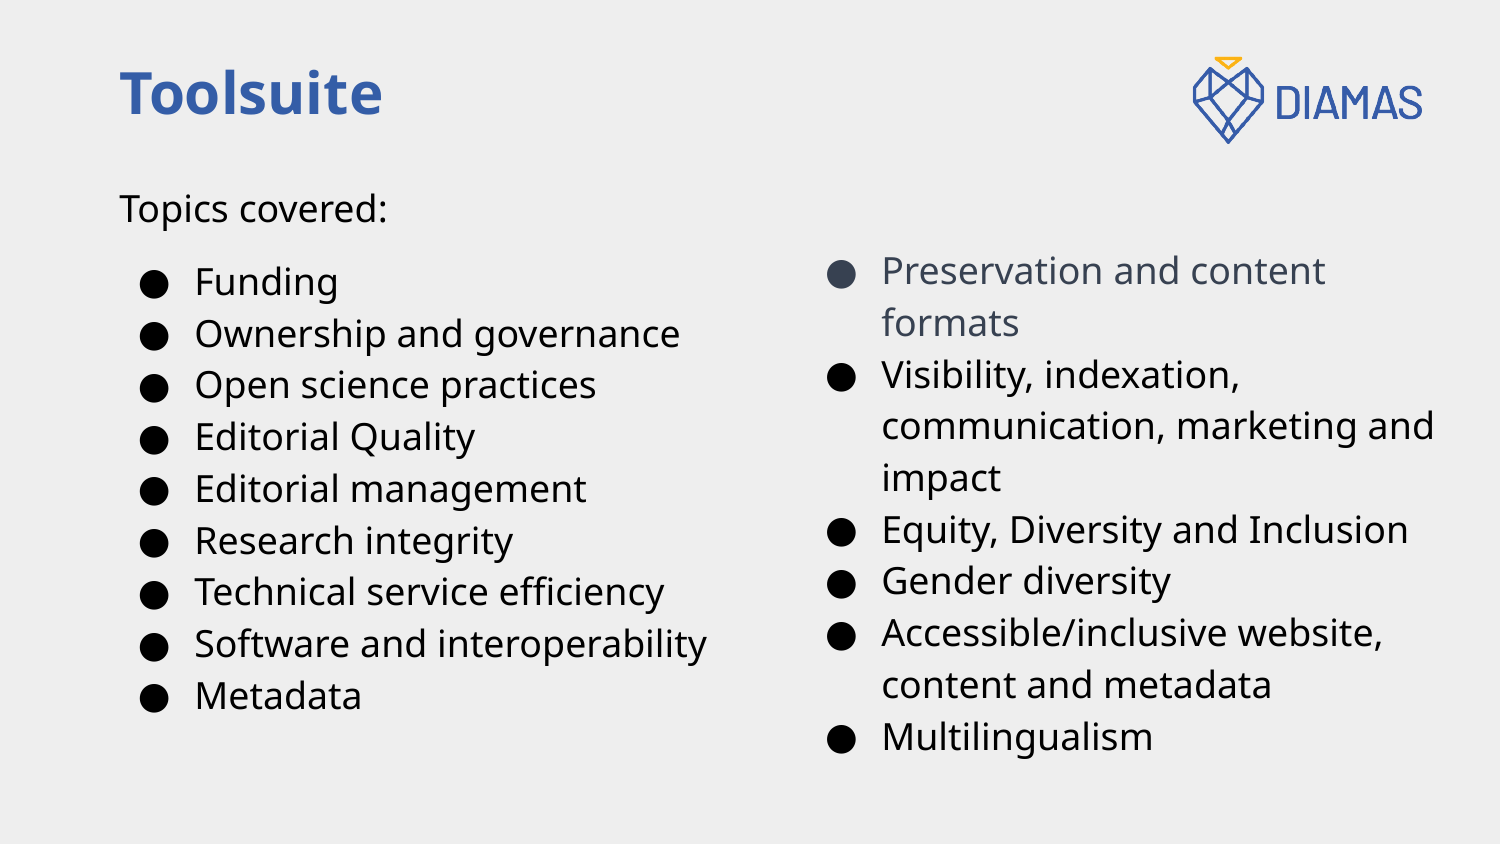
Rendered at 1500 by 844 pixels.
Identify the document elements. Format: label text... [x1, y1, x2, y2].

text_box Preservation and content formats Visibility, indexation, communication, marketing and impact Equity, Diversity and Inclusion Gender diversity Accessible/inclusive website, content and metadata Multilingualism [791, 225, 1455, 773]
picture [1174, 135, 1443, 161]
list Topics covered: Funding Ownership and governance Open science practices Editorial Quality Editorial management Research integrity Technical service efficiency Software and interoperability Metadata [104, 163, 804, 750]
title Toolsuite [104, 40, 1500, 135]
